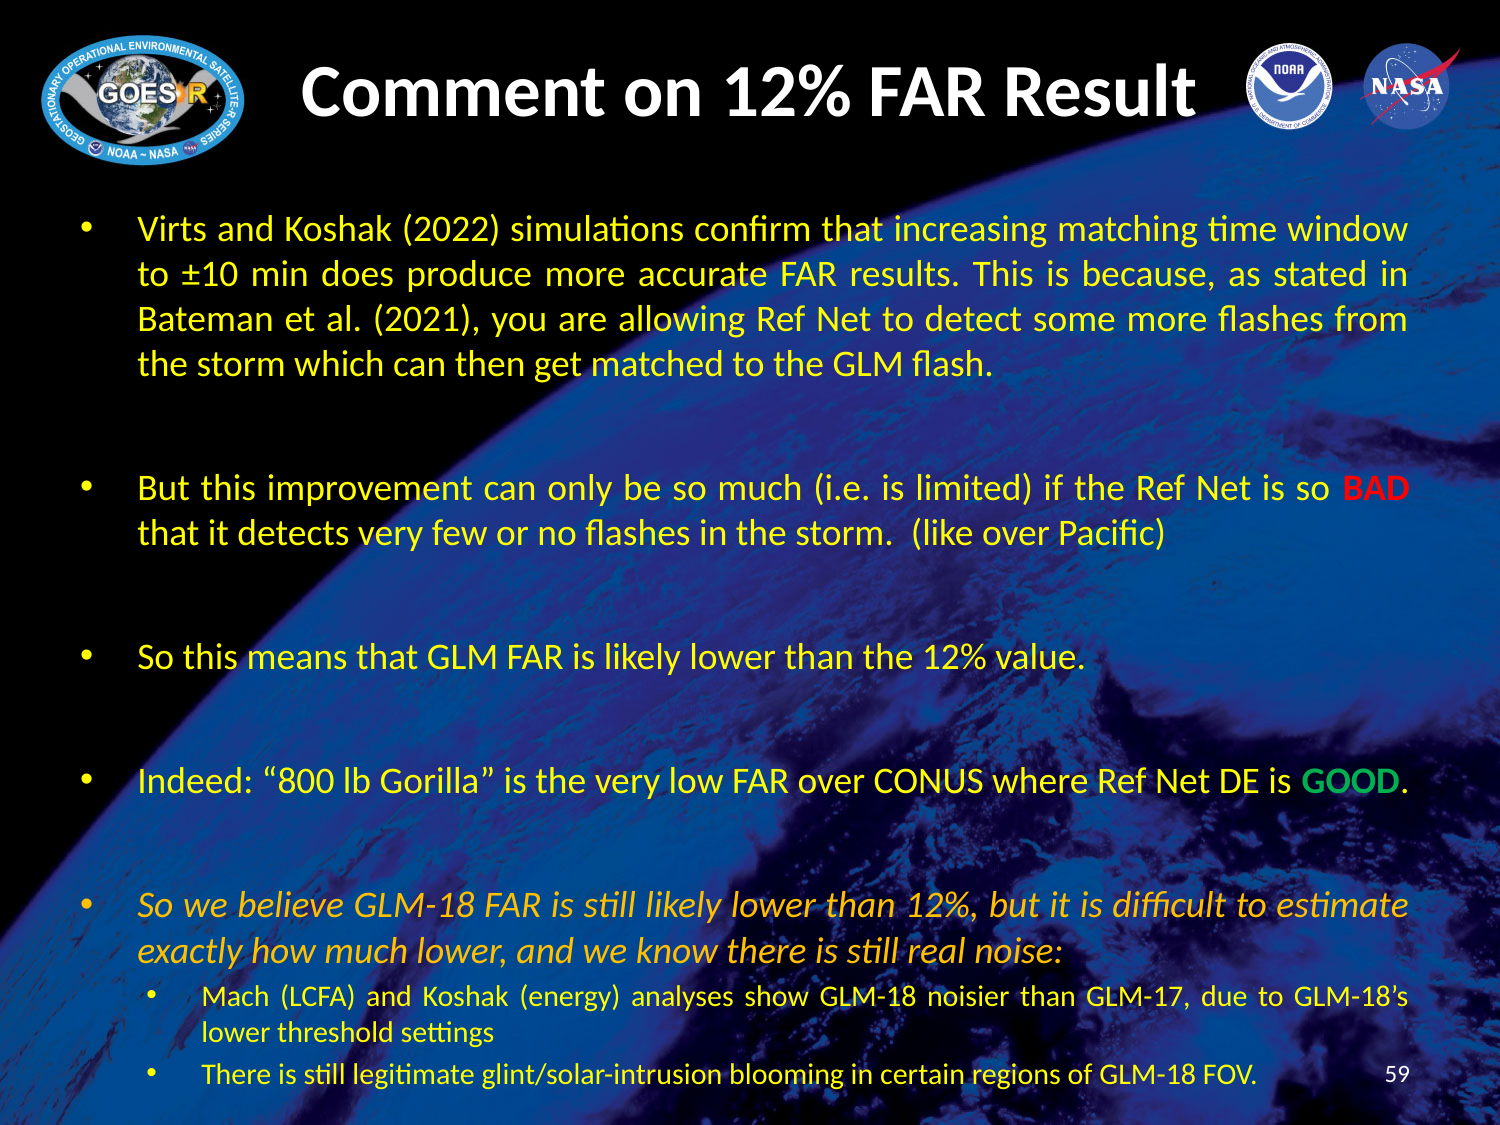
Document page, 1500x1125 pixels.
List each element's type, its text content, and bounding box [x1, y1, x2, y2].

title Comment on 12% FAR Result [75, 0, 1425, 180]
picture [0, 0, 1500, 1125]
slide_number 59 [1074, 1042, 1425, 1103]
list Virts and Koshak (2022) simulations confirm that increasing matching time window to ±10 min does produce more accurate FAR results. This is because, as stated in Bateman et al. (2021), you are allowing Ref Net to detect some more flashes from the storm which can then get matched to the GLM flash. But this improvement can only be so much (i.e. is limited) if the Ref Net is so BAD that it detects very few or no flashes in the storm. (like over Pacific) So this means that GLM FAR is likely lower than the 12% value. Indeed: “800 lb Gorilla” is the very low FAR over CONUS where Ref Net DE is GOOD. So we believe GLM-18 FAR is still likely lower than 12%, but it is difficult to estimate exactly how much lower, and we know there is still real noise: Mach (LCFA) and Koshak (energy) analyses show GLM-18 noisier than GLM-17, due to GLM-18’s lower threshold settings There is still legitimate glint/solar-intrusion blooming in certain regions of GLM-18 FOV. [3, 196, 1425, 1125]
